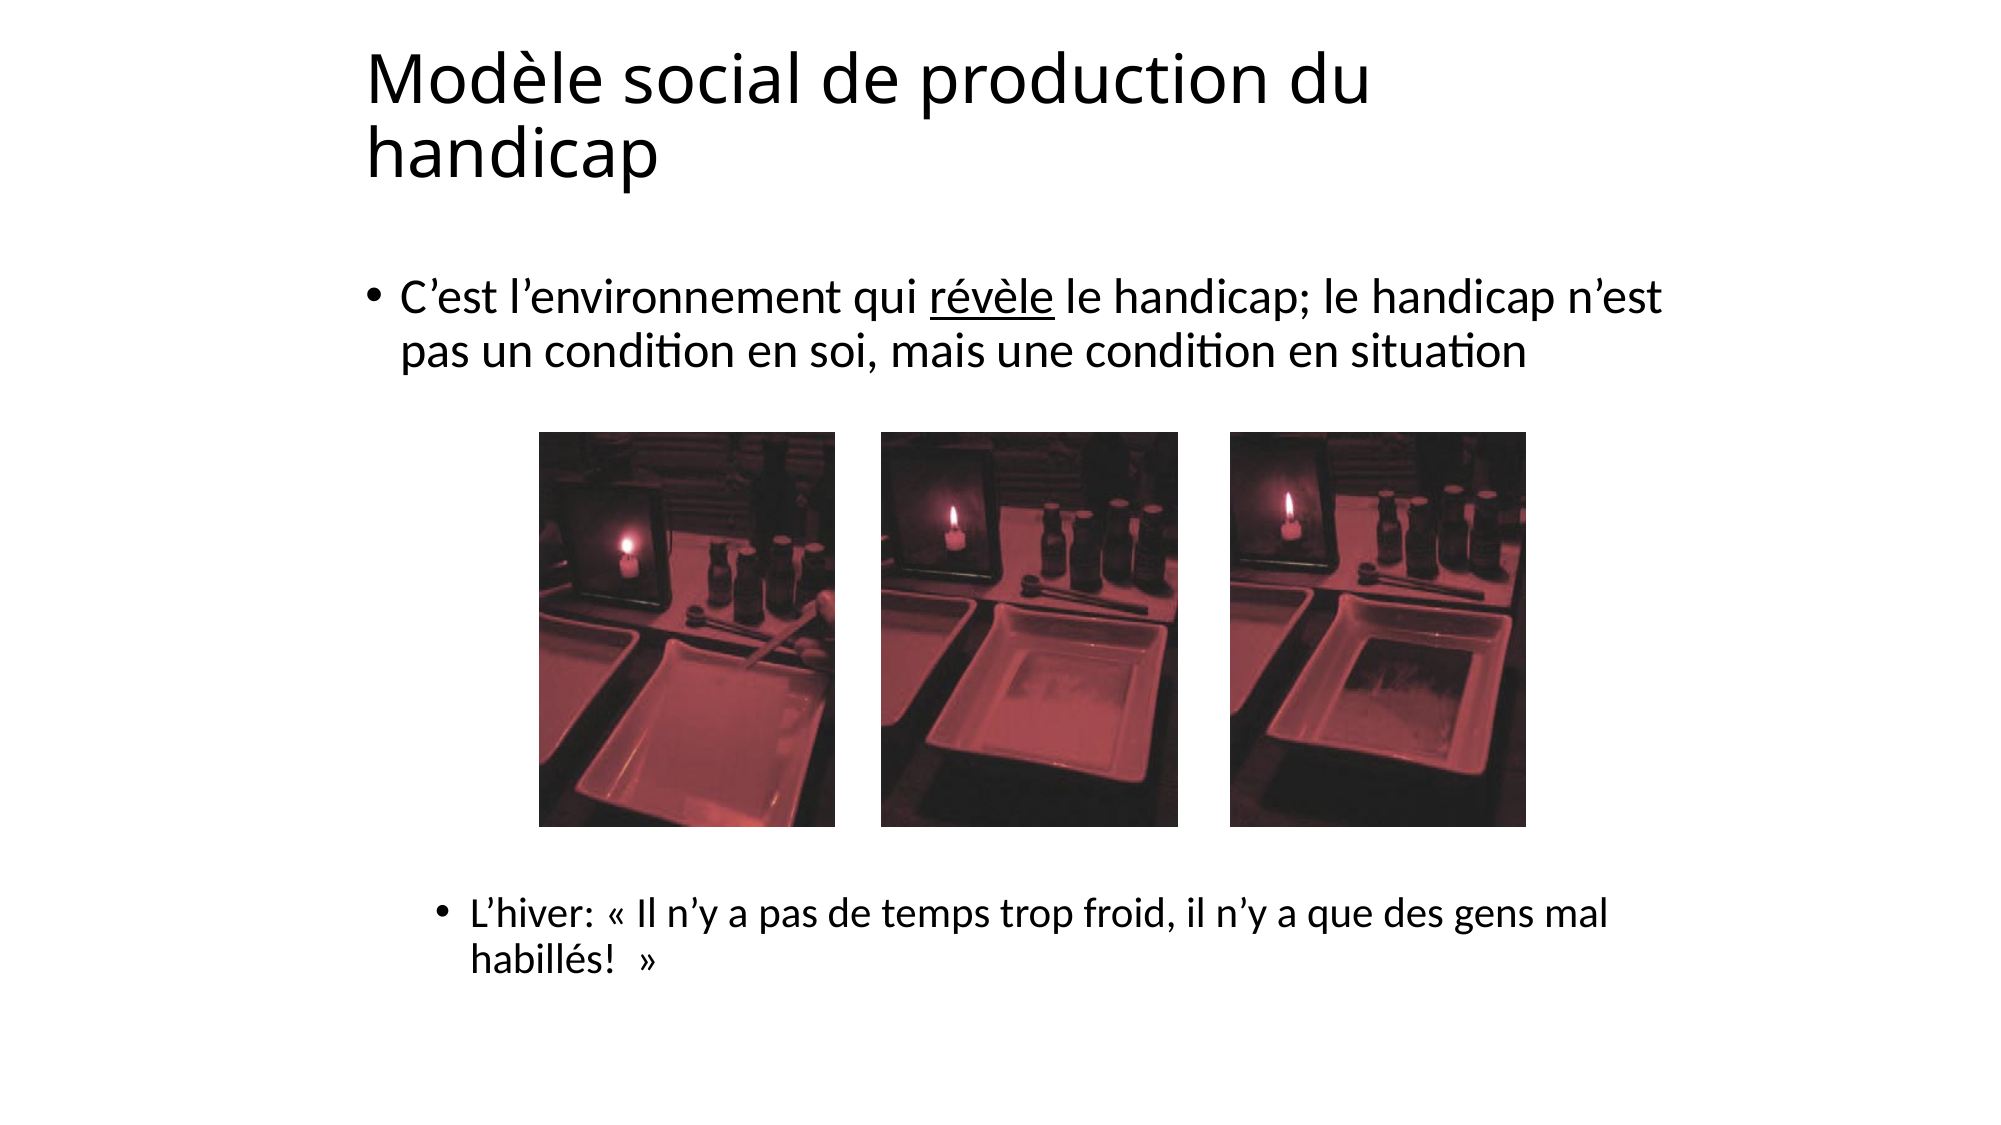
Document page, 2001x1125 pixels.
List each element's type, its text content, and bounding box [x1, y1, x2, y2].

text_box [539, 432, 1526, 827]
list C’est l’environnement qui révèle le handicap; le handicap n’est pas un condition en soi, mais une condition en situation L’hiver: « Il n’y a pas de temps trop froid, il n’y a que des gens mal habillés! » [350, 262, 1688, 1000]
title Modèle social de production du handicap [350, 37, 1688, 200]
